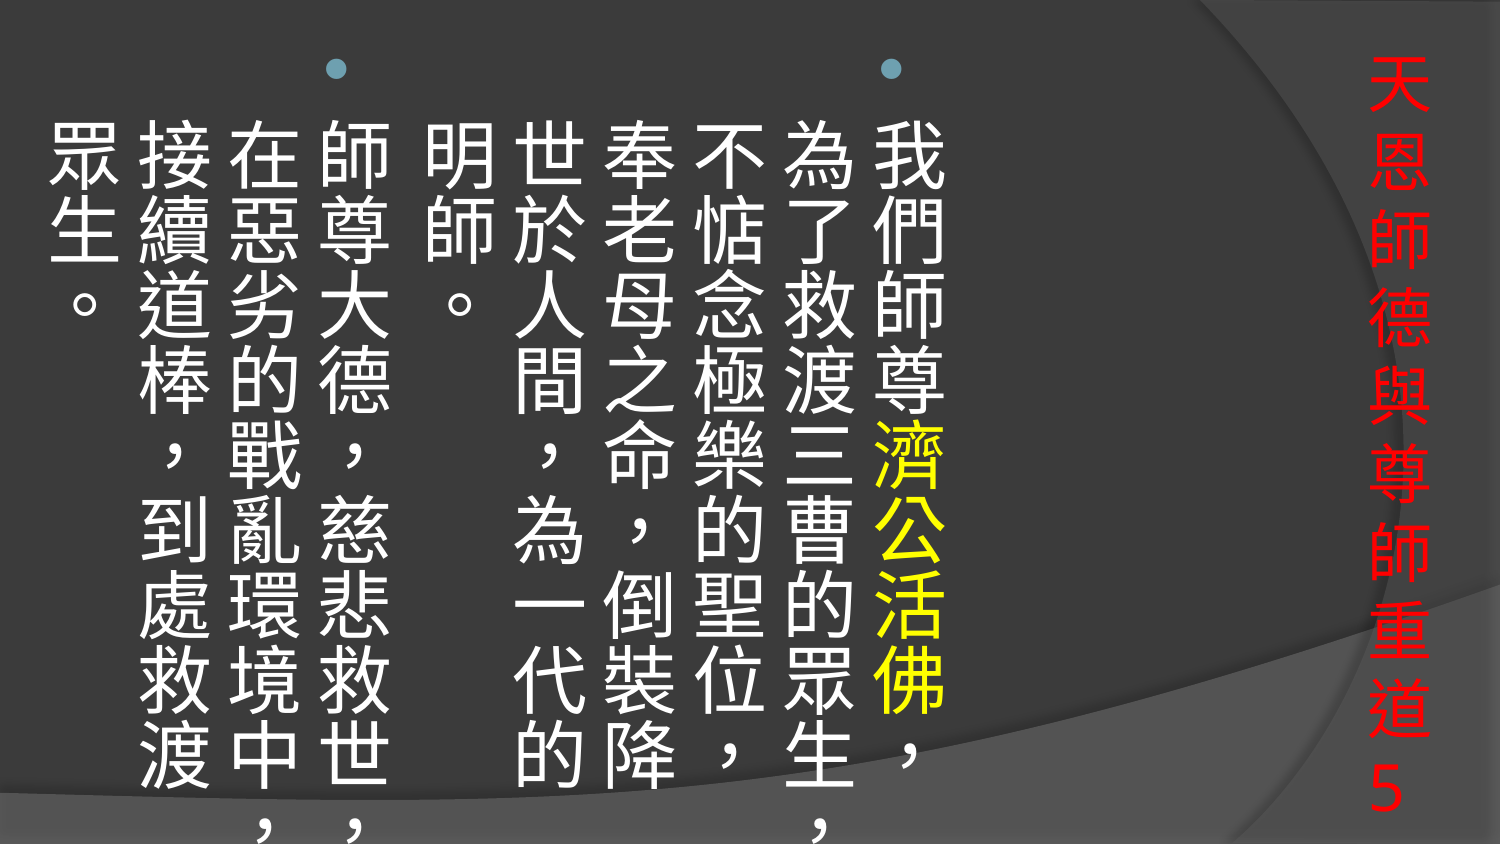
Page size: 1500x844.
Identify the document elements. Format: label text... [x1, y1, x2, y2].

list 我們師尊濟公活佛，為了救渡三曹的眾生，不惦念極樂的聖位，奉老母之命，倒裝降世於人間，為一代的明師。 師尊大德，慈悲救世，在惡劣的戰亂環境中，接續道棒，到處救渡眾生。 [29, 33, 1329, 812]
title 天恩師德與尊師重道 5 [1340, 32, 1461, 836]
